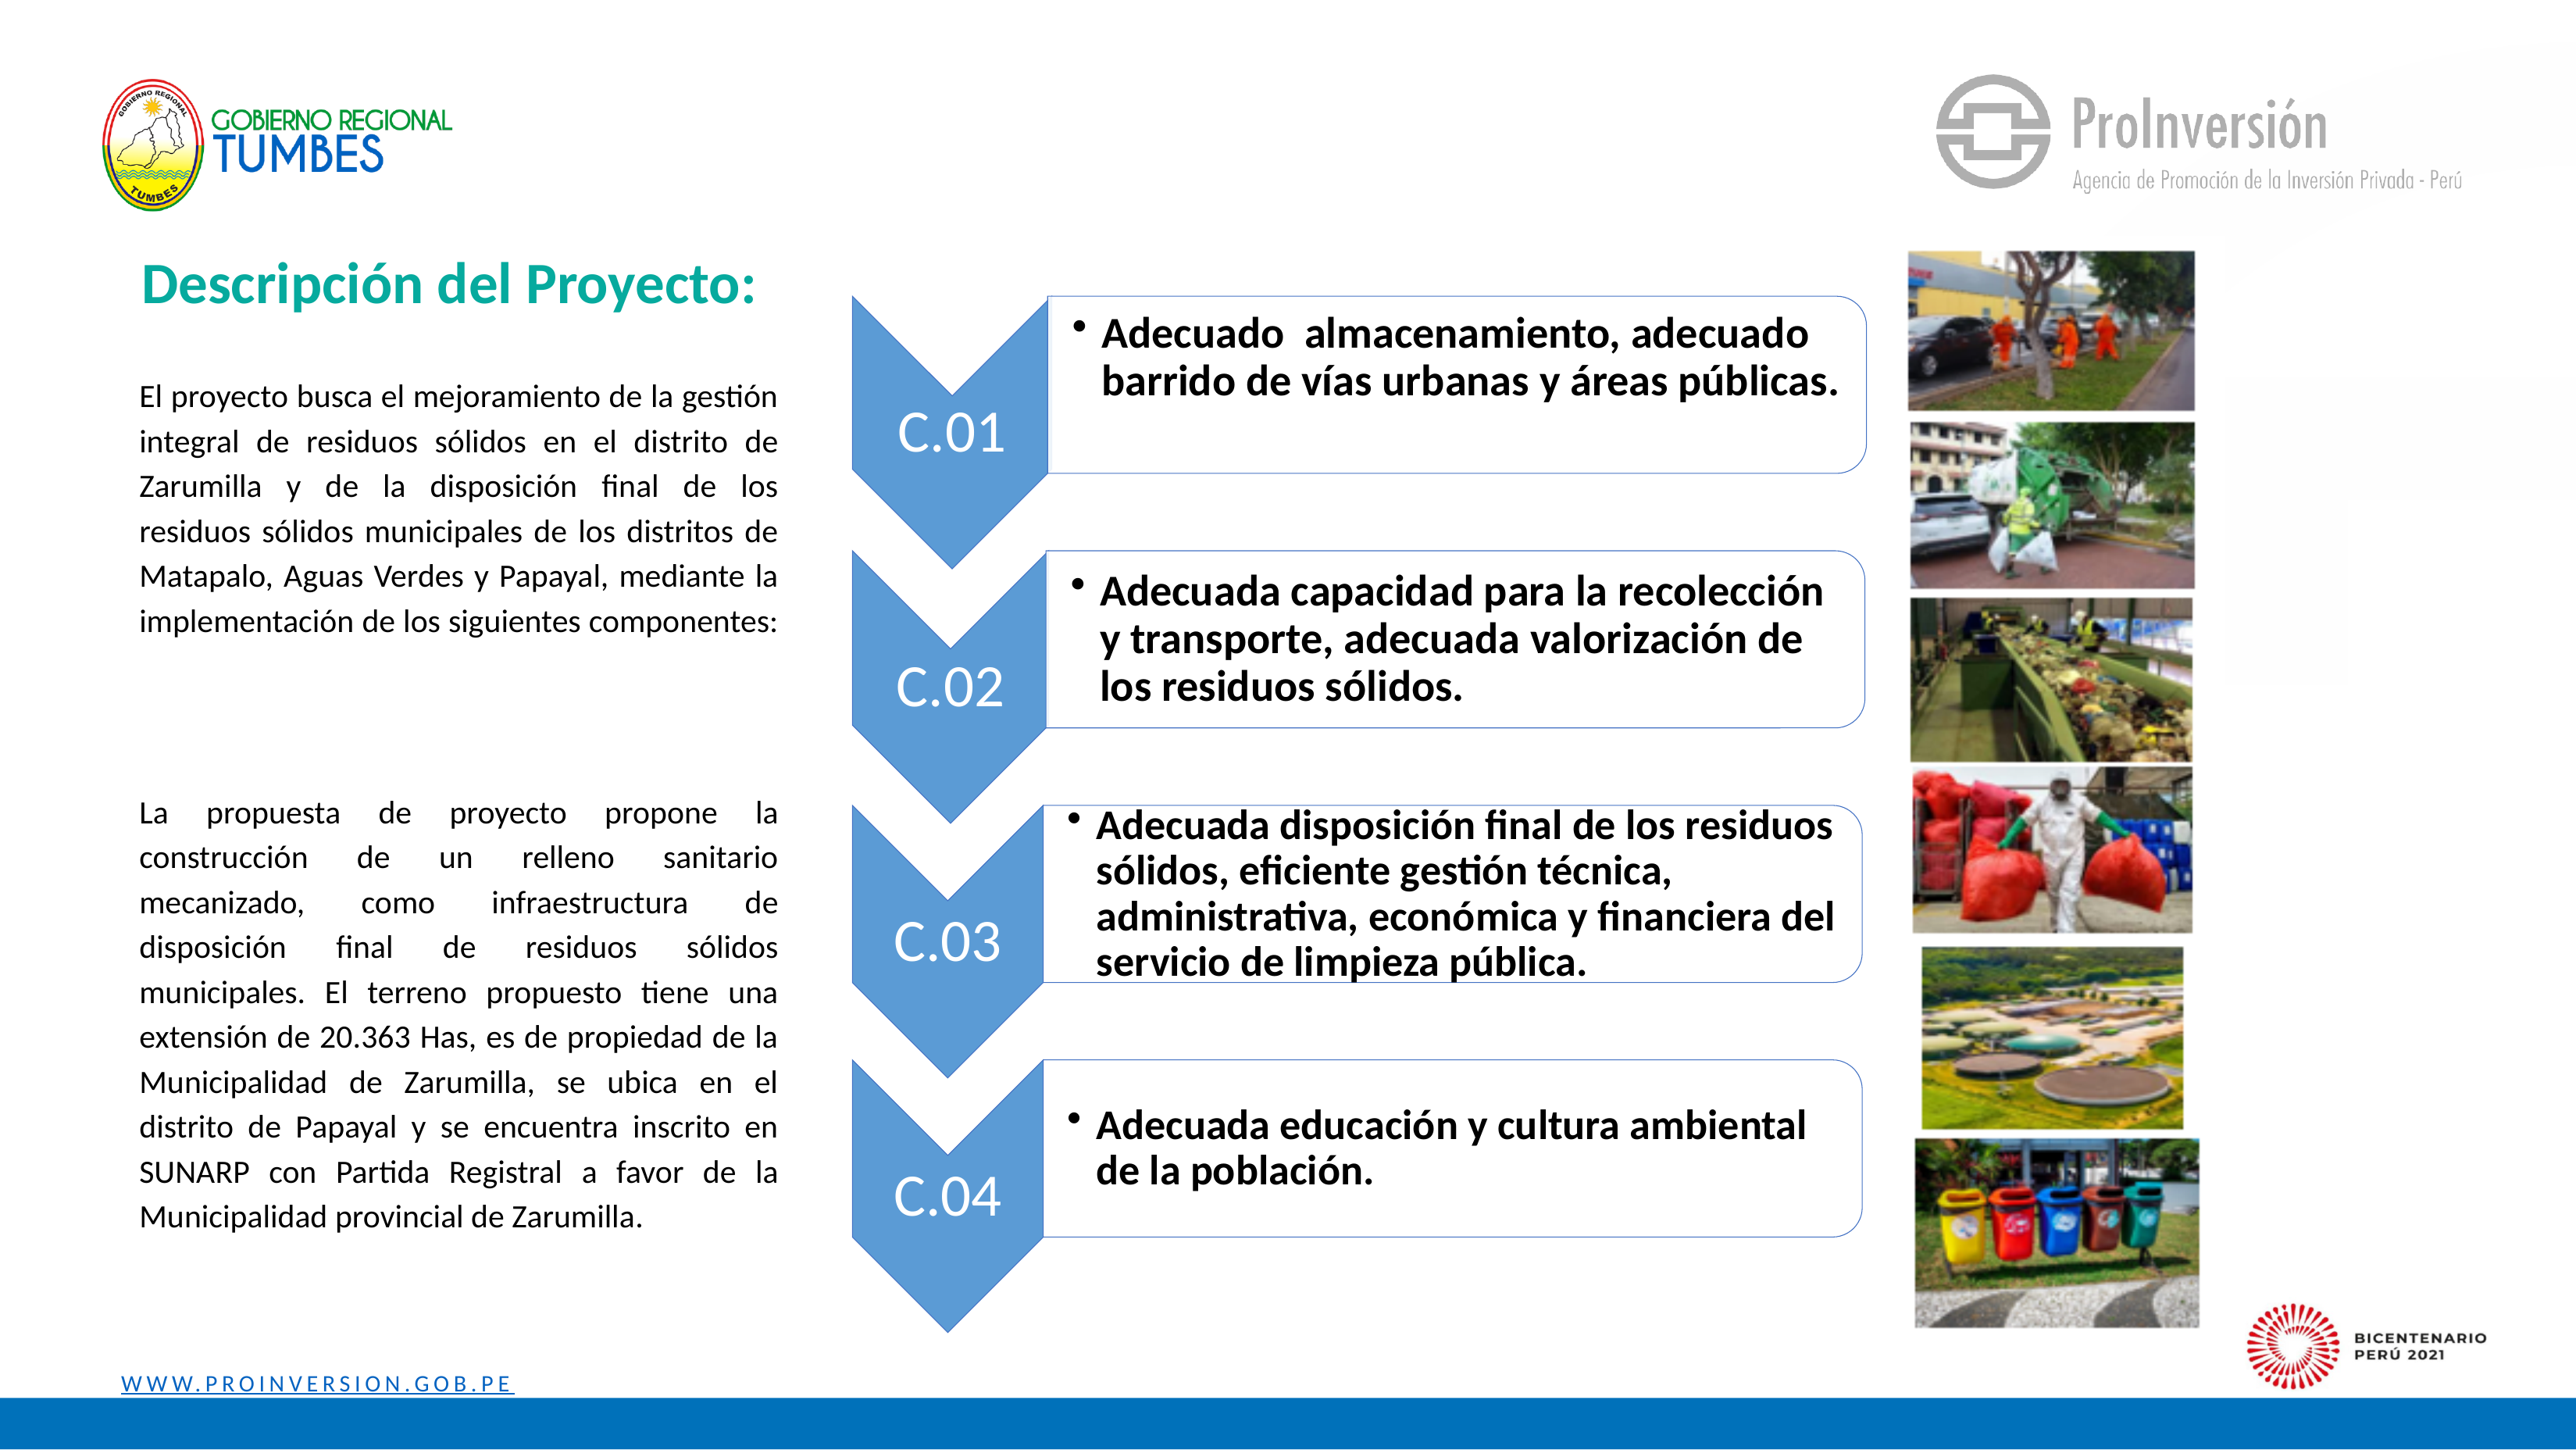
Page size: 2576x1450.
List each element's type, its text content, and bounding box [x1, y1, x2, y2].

text_box El proyecto busca el mejoramiento de la gestión integral de residuos sólidos en el distrito de Zarumilla y de la disposición final de los residuos sólidos municipales de los distritos de Matapalo, Aguas Verdes y Papayal, mediante la implementación de los siguientes componentes: [127, 363, 790, 645]
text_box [855, 295, 1864, 1334]
picture [67, 72, 487, 218]
text_box La propuesta de proyecto propone la construcción de un relleno sanitario mecanizado, como infraestructura de disposición final de residuos sólidos municipales. El terreno propuesto tiene una extensión de 20.363 Has, es de propiedad de la Municipalidad de Zarumilla, se ubica en el distrito de Papayal y se encuentra inscrito en SUNARP con Partida Registral a favor de la Municipalidad provincial de Zarumilla. [127, 779, 790, 1241]
text_box WWW.PROINVERSION.GOB.PE [120, 1369, 526, 1397]
text_box [0, 1398, 2576, 1450]
picture [1886, 236, 2225, 1336]
text_box Descripción del Proyecto: [130, 239, 1886, 884]
text_box [1904, 42, 2576, 685]
picture [2242, 1297, 2488, 1391]
